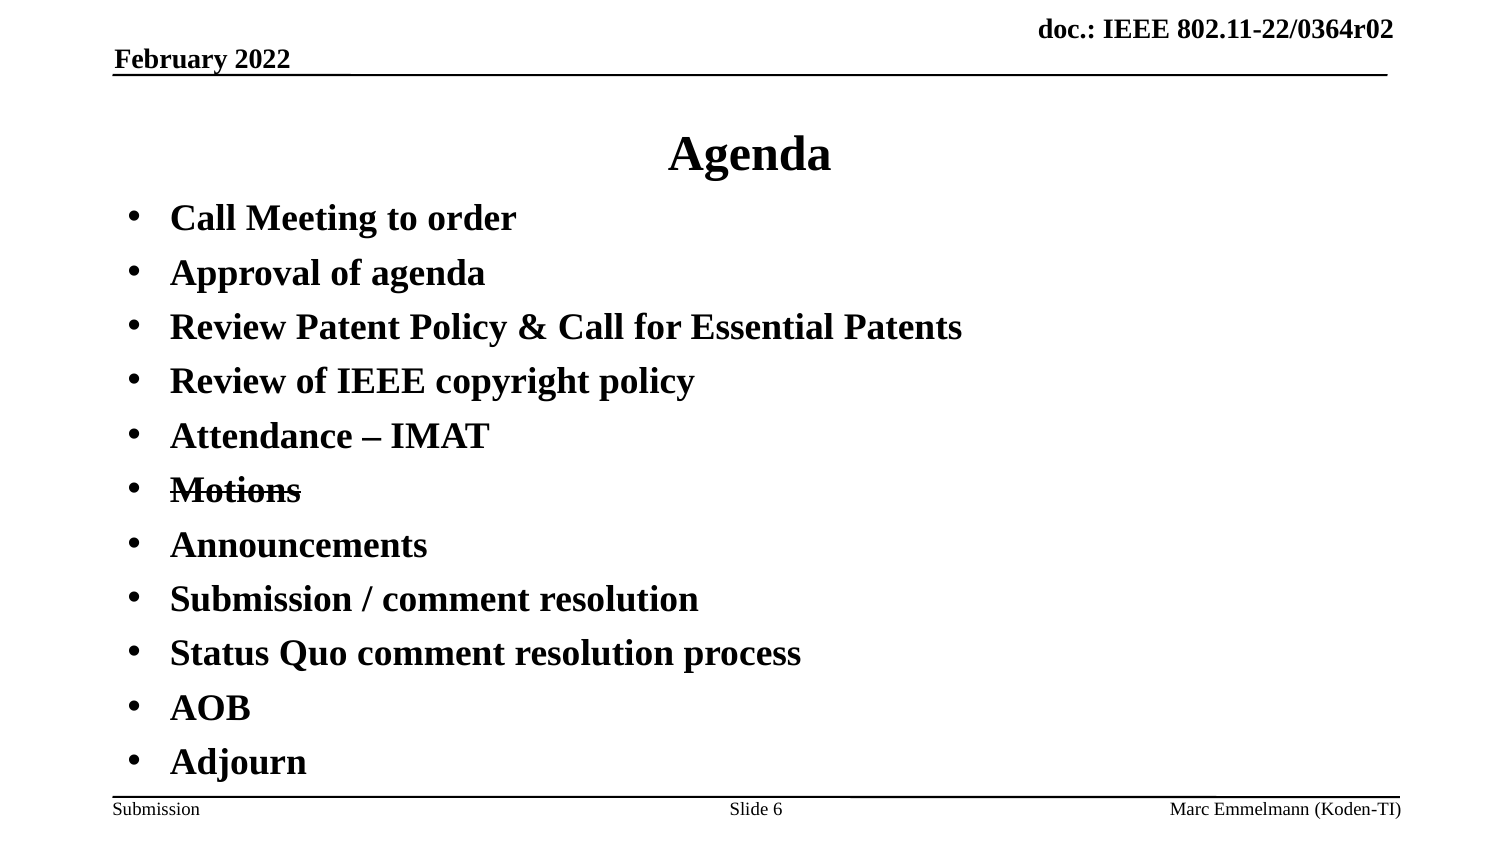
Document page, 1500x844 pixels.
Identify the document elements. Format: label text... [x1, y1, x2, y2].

slide_number Slide 6 [712, 796, 800, 842]
title Agenda [112, 84, 1388, 216]
list Call Meeting to order Approval of agenda Review Patent Policy & Call for Essential Patents Review of IEEE copyright policy Attendance – IMAT Motions Announcements Submission / comment resolution Status Quo comment resolution process AOB Adjourn [112, 185, 1353, 692]
footer Marc Emmelmann (Koden-TI) [878, 796, 1402, 820]
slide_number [114, 40, 423, 75]
